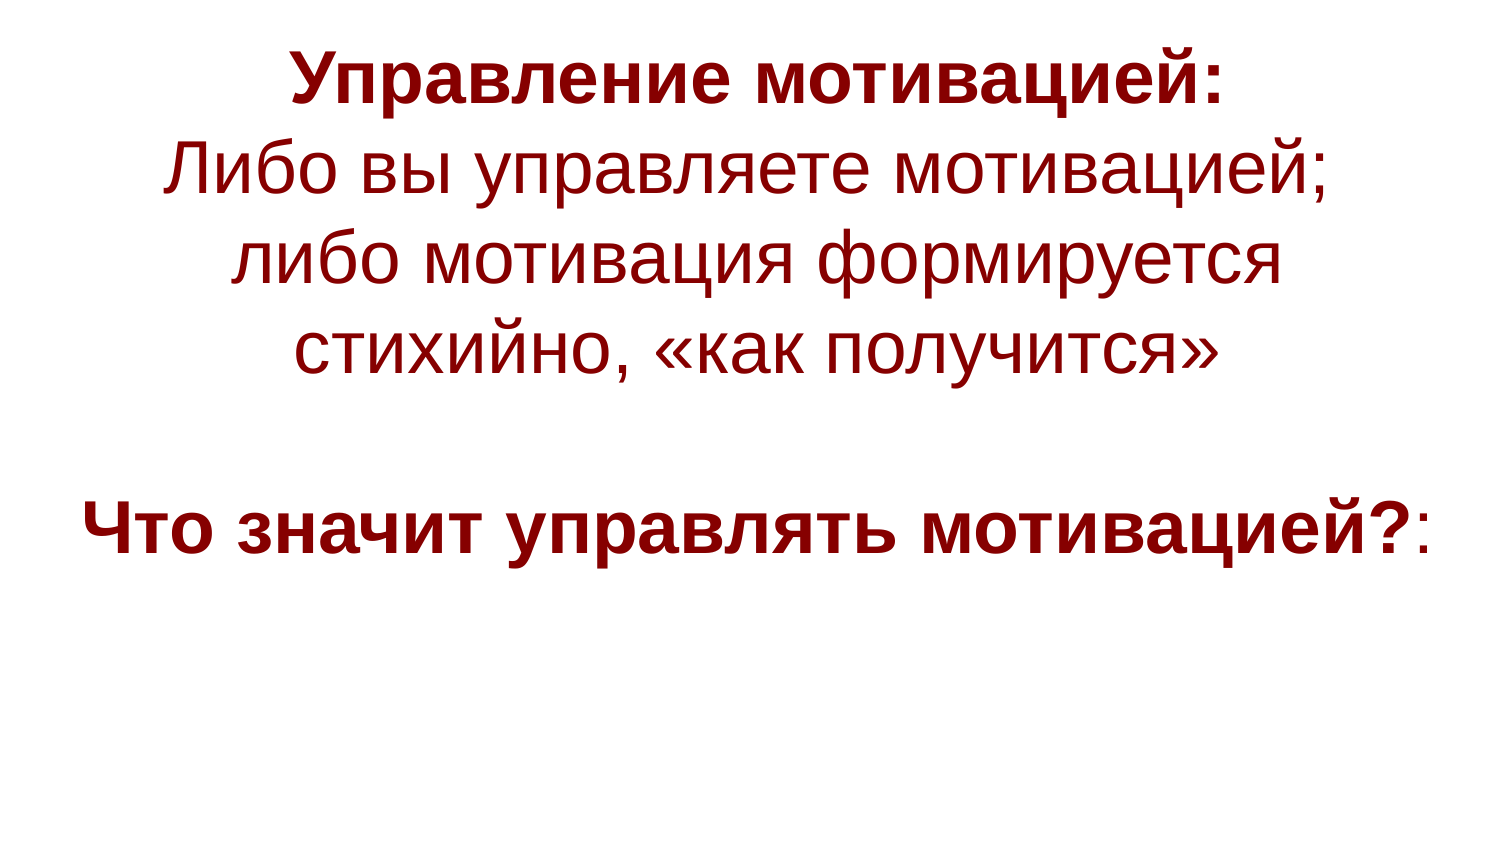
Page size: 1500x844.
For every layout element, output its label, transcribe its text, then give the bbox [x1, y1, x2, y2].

text_box Управление мотивацией: Либо вы управляете мотивацией; либо мотивация формируется стихийно, «как получится» Что значит управлять мотивацией?: [45, 20, 1470, 576]
